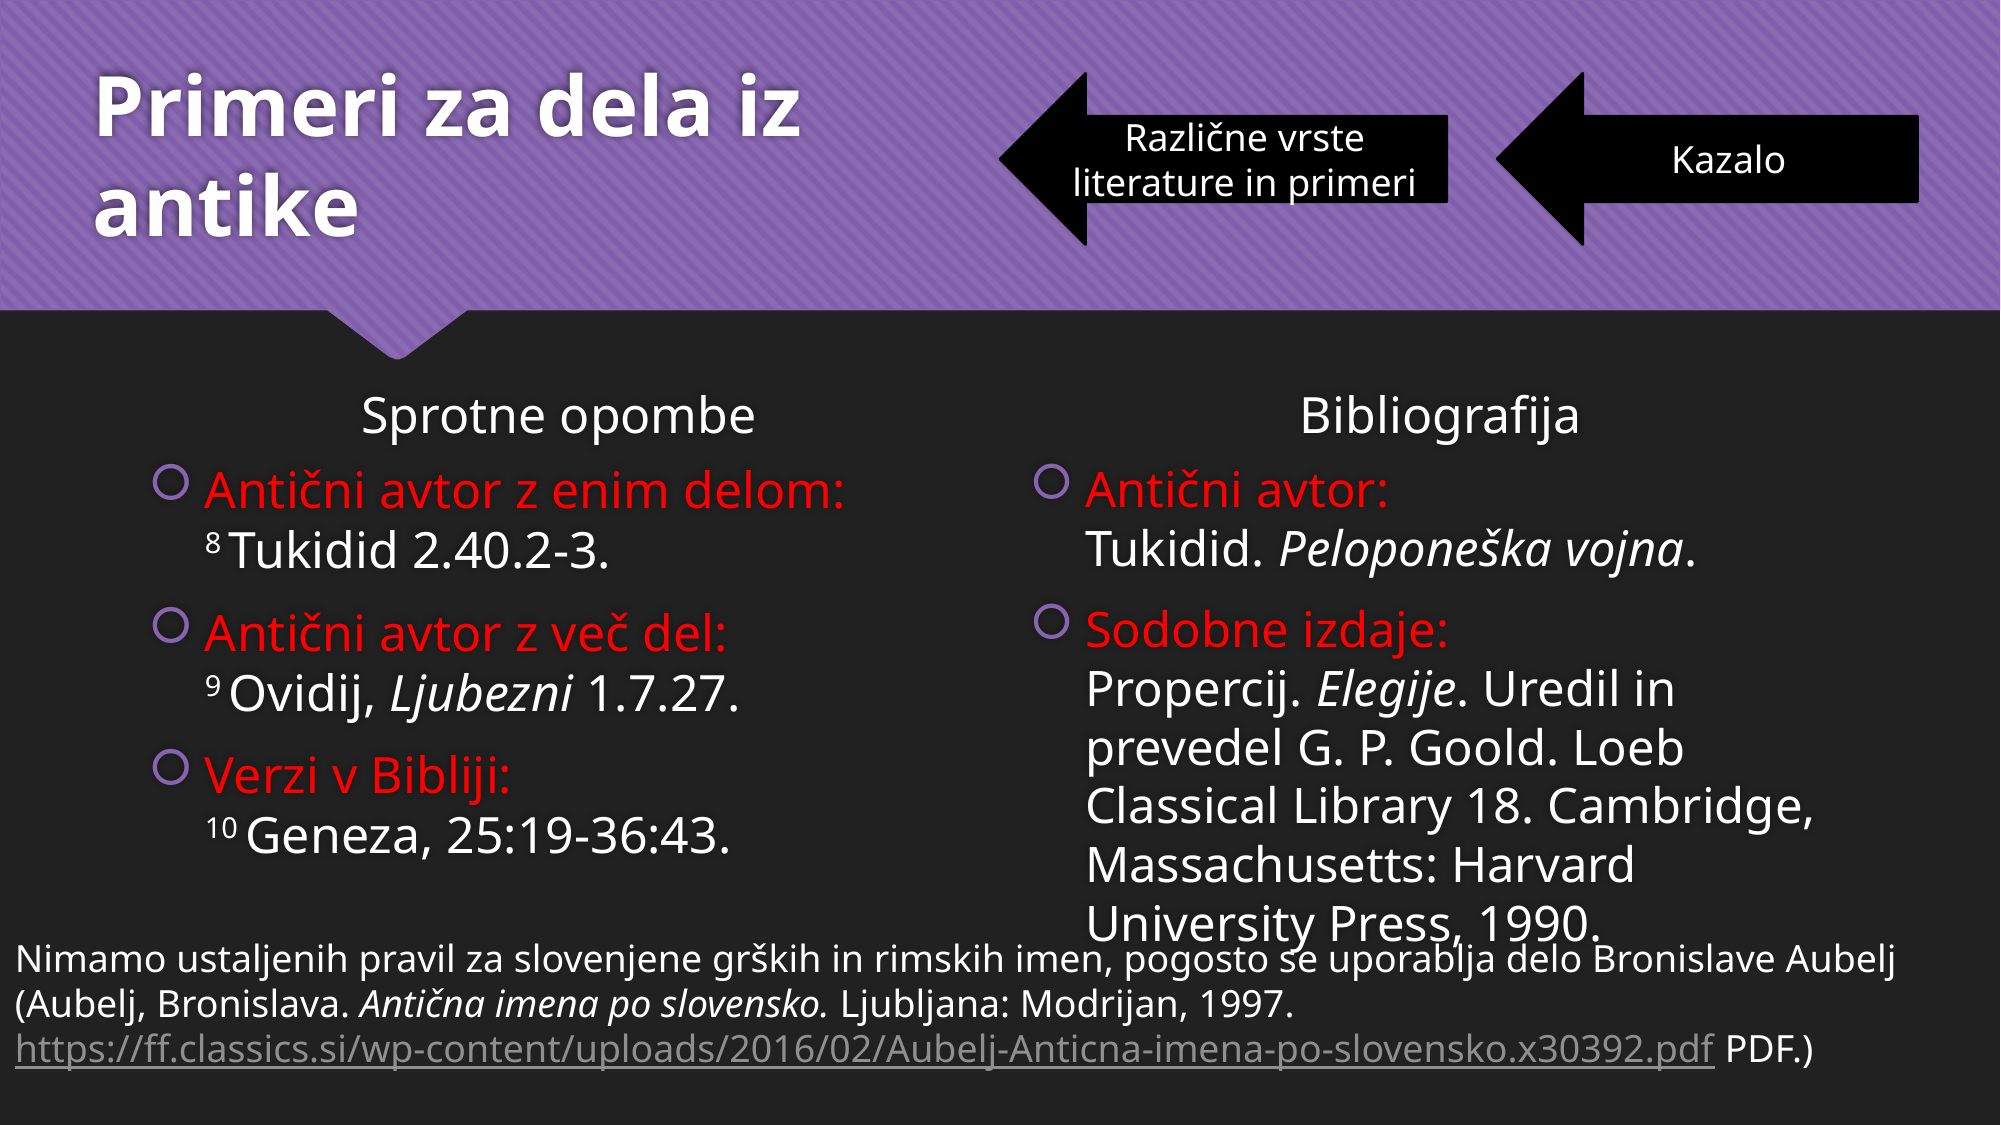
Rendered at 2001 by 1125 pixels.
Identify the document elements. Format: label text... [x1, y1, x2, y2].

list Sprotne opombe [133, 356, 985, 445]
text_box Različne vrste literature in primeri [999, 72, 1449, 246]
text_box Kazalo [1496, 72, 1919, 246]
list Bibliografija [1014, 356, 1868, 445]
list Antični avtor: Tukidid. Peloponeška vojna. Sodobne izdaje: Propercij. Elegije. Uredil in prevedel G. P. Goold. Loeb Classical Library 18. Cambridge, Massachusetts: Harvard University Press, 1990. [1014, 451, 1868, 928]
list Antični avtor z enim delom: 8 Tukidid 2.40.2-3. Antični avtor z več del: 9 Ovidij, Ljubezni 1.7.27. Verzi v Bibliji: 10 Geneza, 25:19-36:43. [133, 451, 985, 928]
title Primeri za dela iz antike [77, 57, 985, 261]
text_box Nimamo ustaljenih pravil za slovenjene grških in rimskih imen, pogosto se uporablja delo Bronislave Aubelj (Aubelj, Bronislava. Antična imena po slovensko. Ljubljana: Modrijan, 1997. https://ff.classics.si/wp-content/uploads/2016/02/Aubelj-Anticna-imena-po-slovensko.x30392.pdf PDF.) [0, 928, 2000, 1125]
